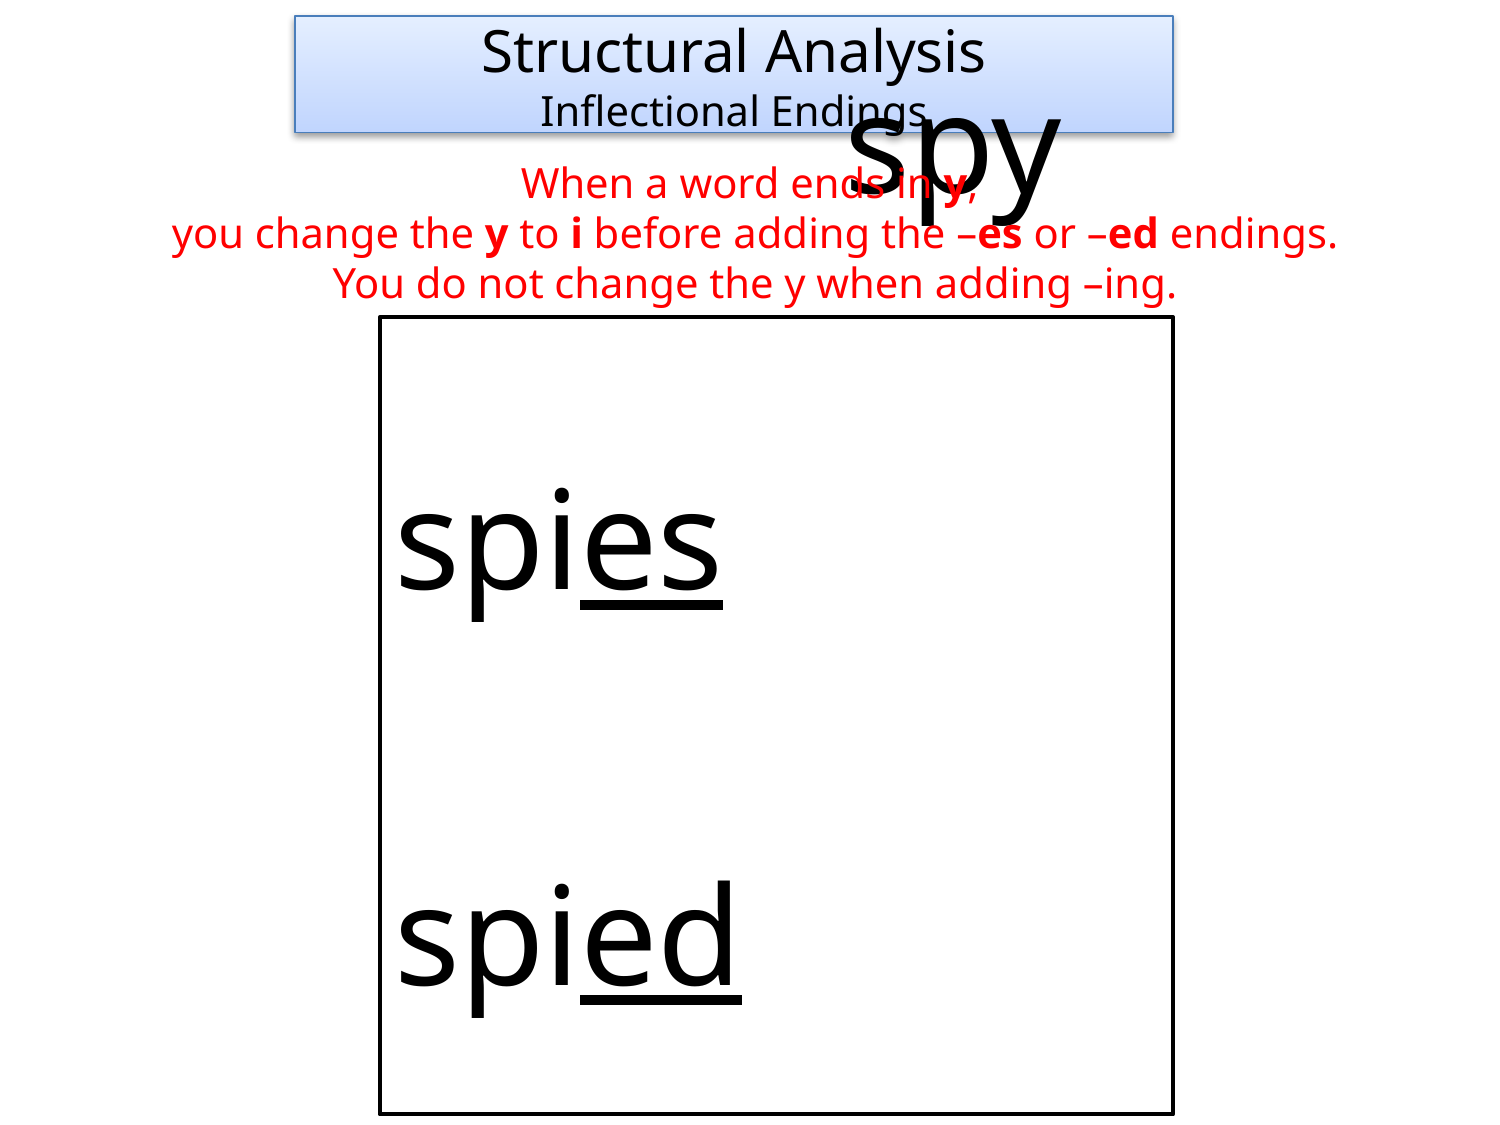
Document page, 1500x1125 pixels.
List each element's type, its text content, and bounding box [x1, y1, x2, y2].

text_box When a word ends in y, you change the y to i before adding the –es or –ed endings. You do not change the y when adding –ing. [56, 149, 1454, 315]
text_box spy spies spied spying [378, 315, 1175, 1116]
text_box Structural Analysis Inflectional Endings [294, 15, 1174, 133]
